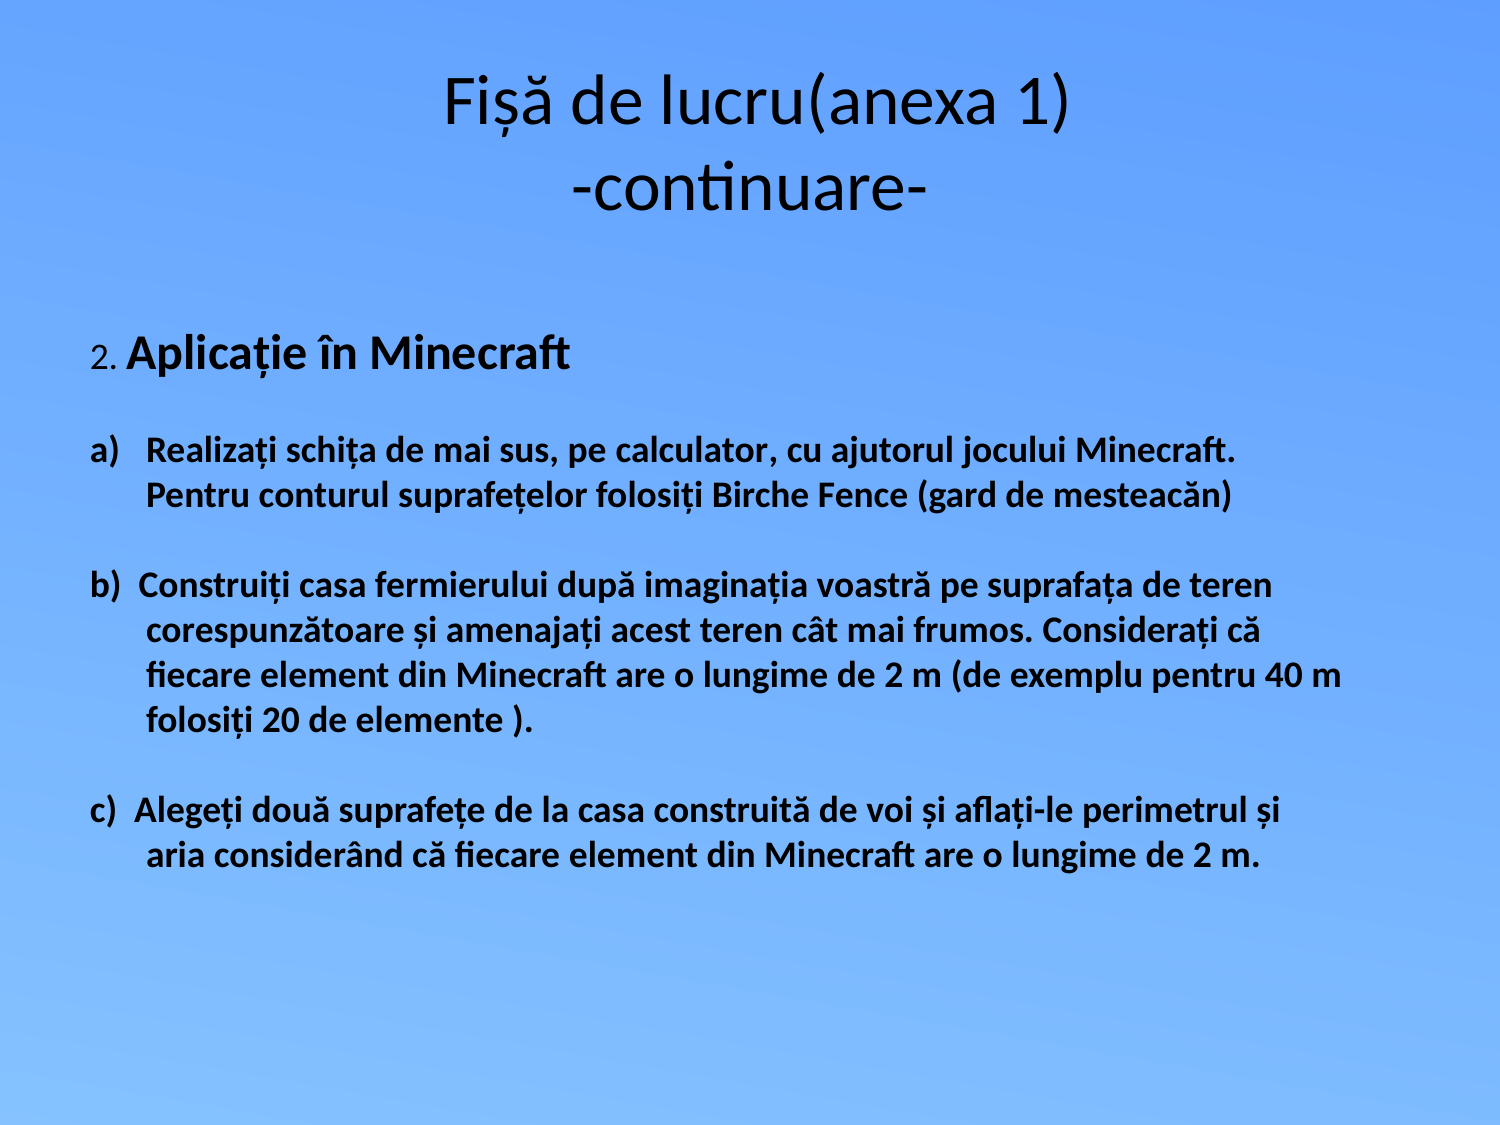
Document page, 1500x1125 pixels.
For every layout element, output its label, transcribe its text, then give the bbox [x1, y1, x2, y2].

text_box 2. Aplicație în Minecraft Realizați schița de mai sus, pe calculator, cu ajutorul jocului Minecraft. Pentru conturul suprafețelor folosiți Birche Fence (gard de mesteacăn) b) Construiți casa fermierului după imaginația voastră pe suprafața de teren corespunzătoare și amenajați acest teren cât mai frumos. Considerați că fiecare element din Minecraft are o lungime de 2 m (de exemplu pentru 40 m folosiți 20 de elemente ). c) Alegeți două suprafețe de la casa construită de voi și aflați-le perimetrul și aria considerând că fiecare element din Minecraft are o lungime de 2 m. [74, 87, 1363, 973]
list [75, 262, 1425, 388]
title Fișă de lucru(anexa 1) -continuare- [75, 45, 1425, 233]
